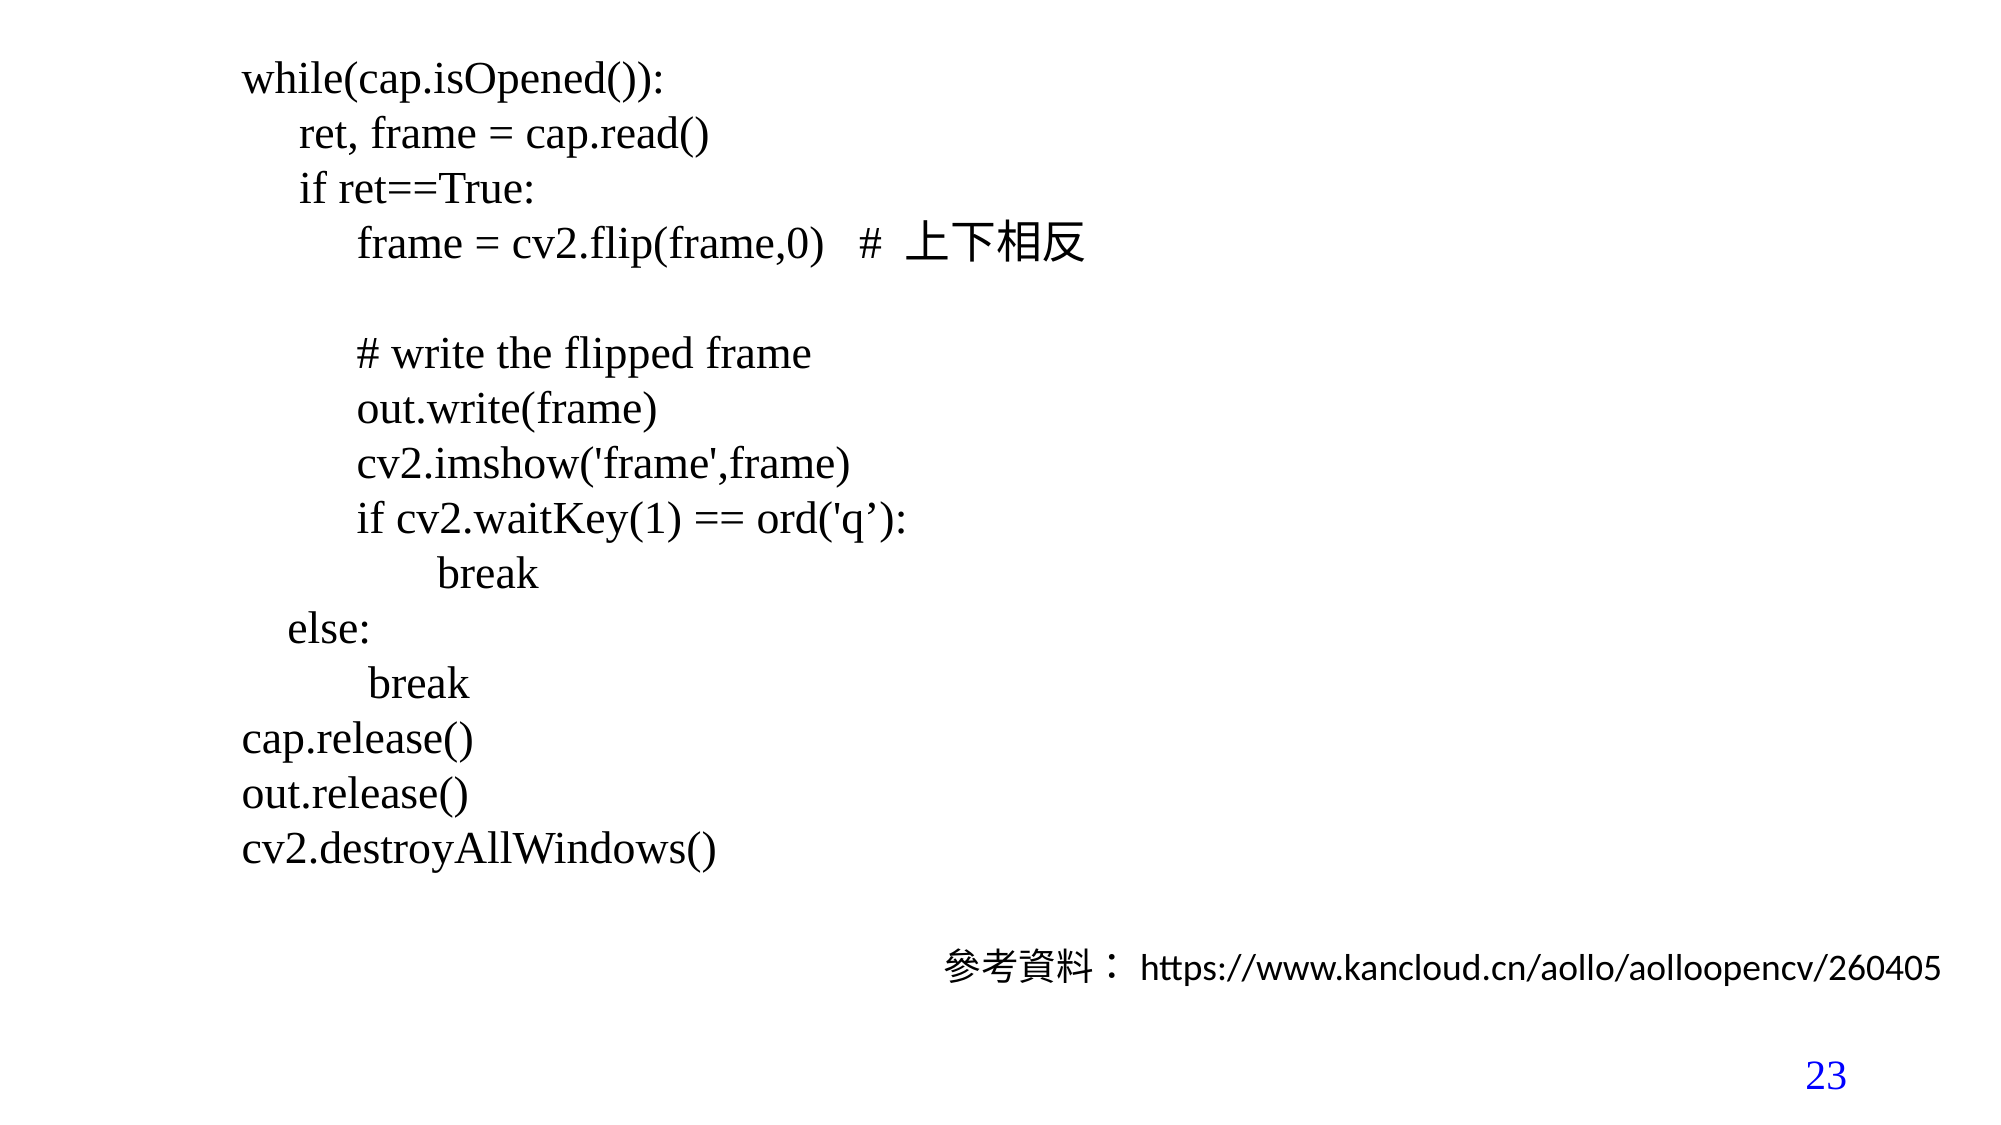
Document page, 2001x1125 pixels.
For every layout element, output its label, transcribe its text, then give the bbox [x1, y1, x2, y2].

text_box while(cap.isOpened()): ret, frame = cap.read() if ret==True: frame = cv2.flip(frame,0) # 上下相反 # write the flipped frame out.write(frame) cv2.imshow('frame',frame) if cv2.waitKey(1) == ord('q’): break else: break cap.release() out.release() cv2.destroyAllWindows() [226, 40, 1774, 880]
slide_number 23 [1412, 1042, 1863, 1103]
text_box 參考資料：https://www.kancloud.cn/aollo/aolloopencv/260405 [928, 935, 1958, 995]
